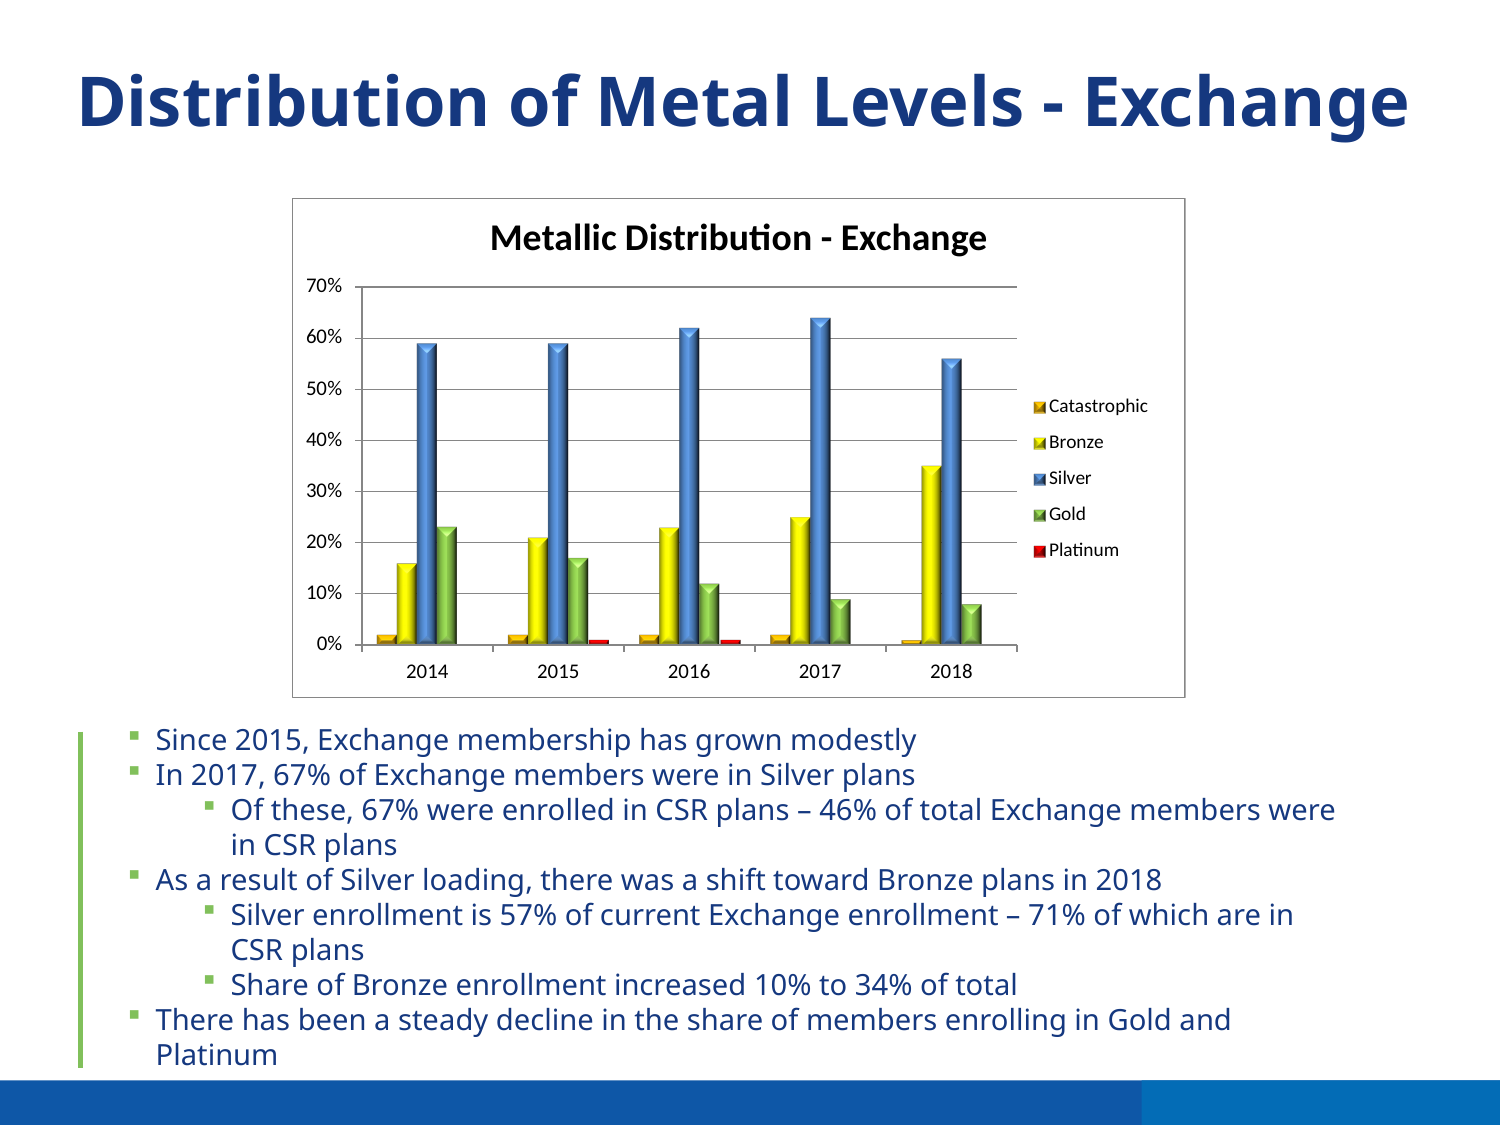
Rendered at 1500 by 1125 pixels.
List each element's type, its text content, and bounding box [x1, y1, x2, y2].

picture [291, 197, 1186, 698]
text_box Since 2015, Exchange membership has grown modestly In 2017, 67% of Exchange members were in Silver plans Of these, 67% were enrolled in CSR plans – 46% of total Exchange members were in CSR plans As a result of Silver loading, there was a shift toward Bronze plans in 2018 Silver enrollment is 57% of current Exchange enrollment – 71% of which are in CSR plans Share of Bronze enrollment increased 10% to 34% of total There has been a steady decline in the share of members enrolling in Gold and Platinum [112, 714, 1365, 1079]
title Distribution of Metal Levels - Exchange [61, 59, 1439, 158]
